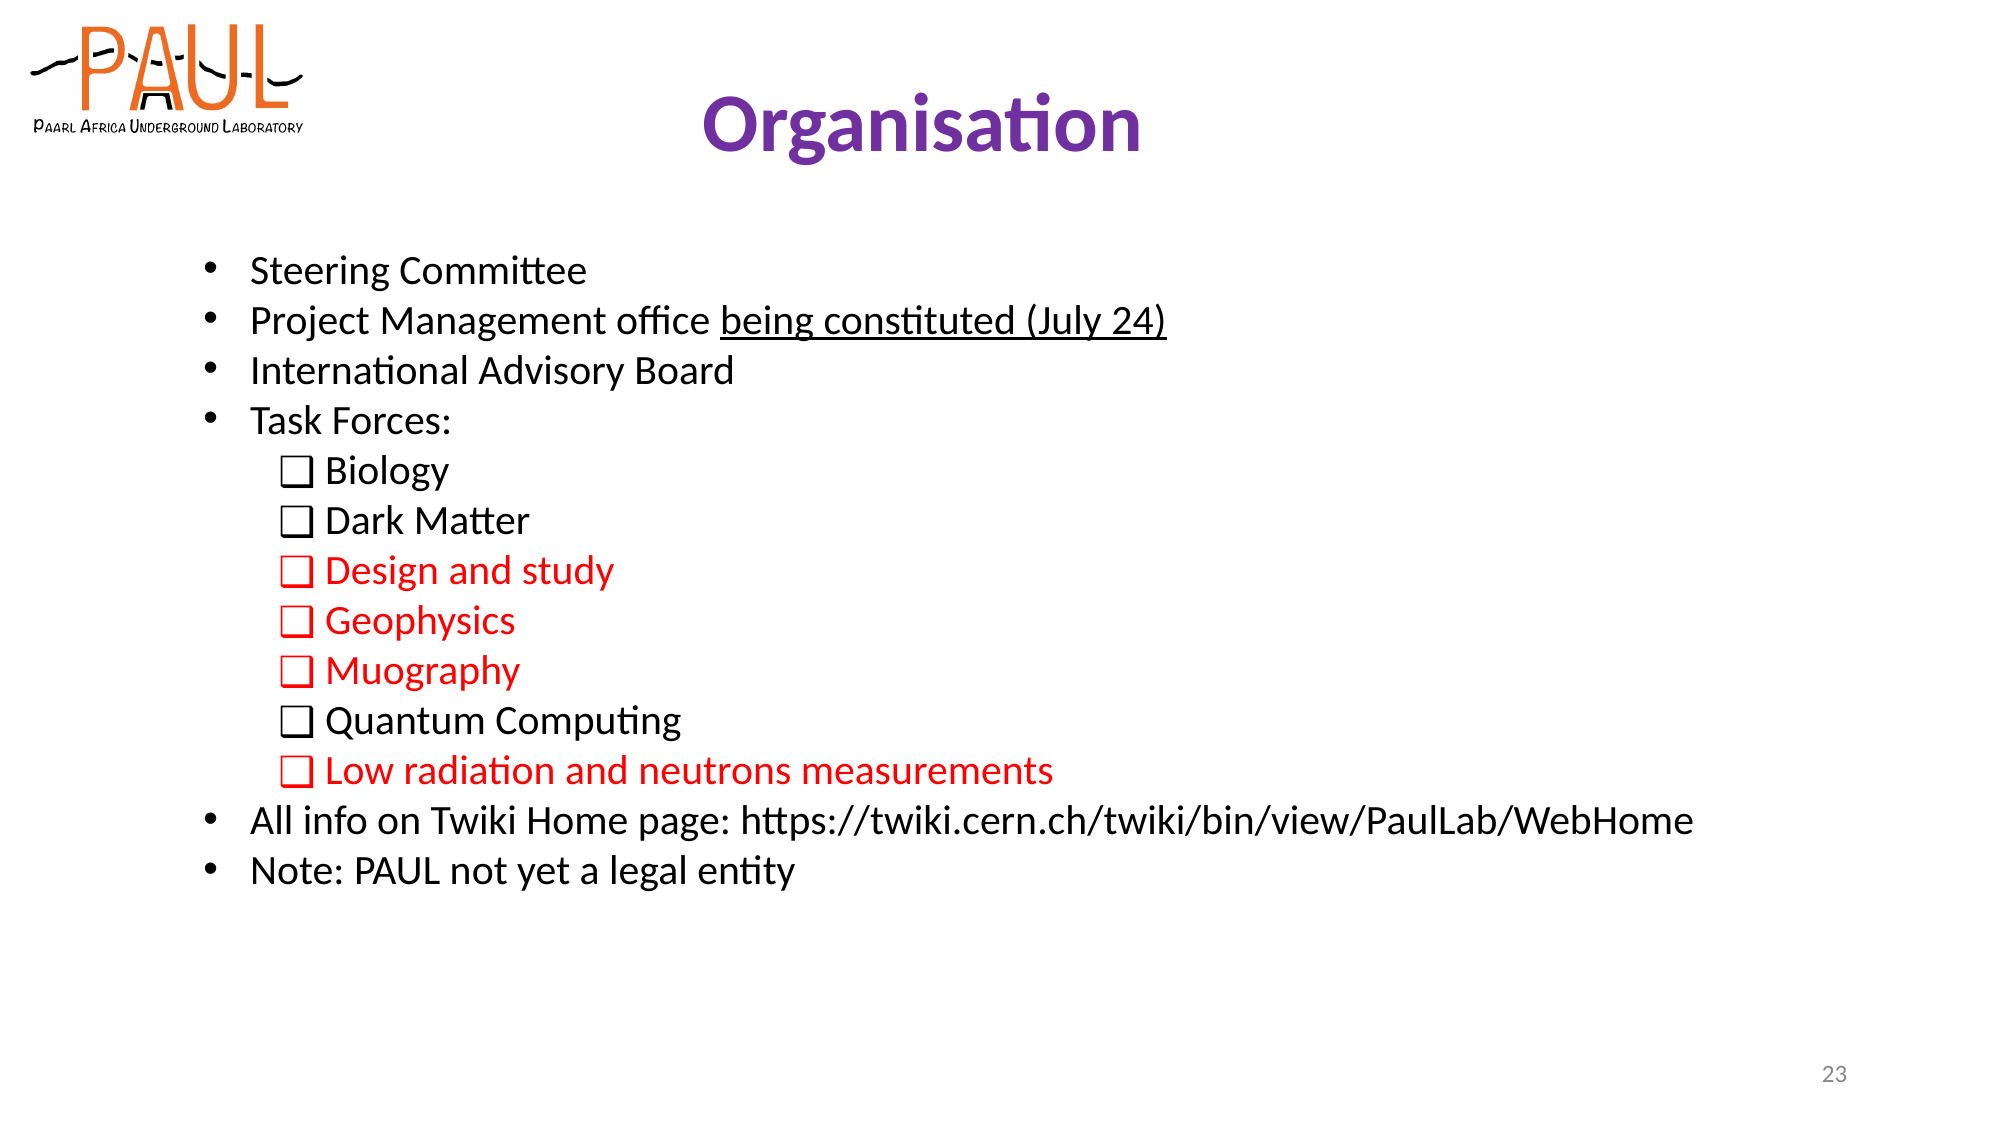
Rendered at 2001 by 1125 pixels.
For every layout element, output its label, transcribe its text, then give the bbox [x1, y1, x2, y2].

text_box Steering Committee Project Management office being constituted (July 24) International Advisory Board Task Forces: Biology Dark Matter Design and study Geophysics Muography Quantum Computing Low radiation and neutrons measurements All info on Twiki Home page: https://twiki.cern.ch/twiki/bin/view/PaulLab/WebHome Note: PAUL not yet a legal entity [188, 234, 1721, 901]
text_box Organisation [687, 60, 1689, 176]
picture [17, 0, 319, 171]
slide_number 23 [1412, 1042, 1863, 1103]
